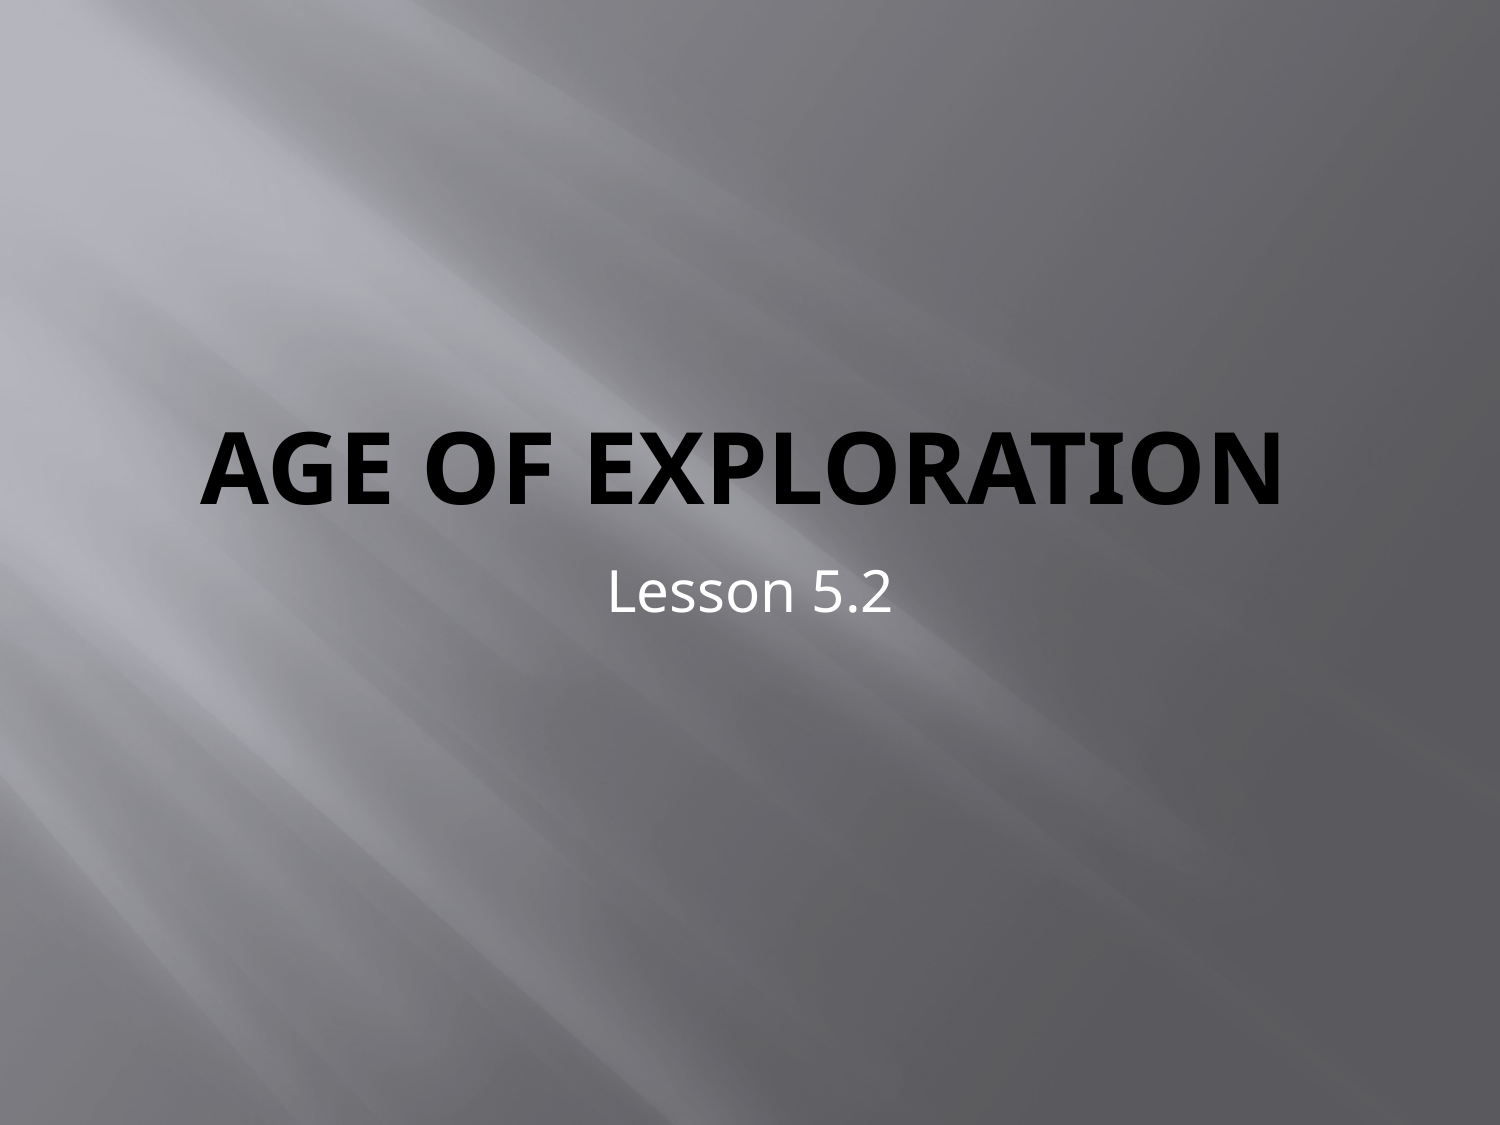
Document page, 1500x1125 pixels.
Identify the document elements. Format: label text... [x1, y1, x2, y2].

subtitle Lesson 5.2 [225, 546, 1275, 834]
title Age of Exploration [69, 224, 1420, 525]
